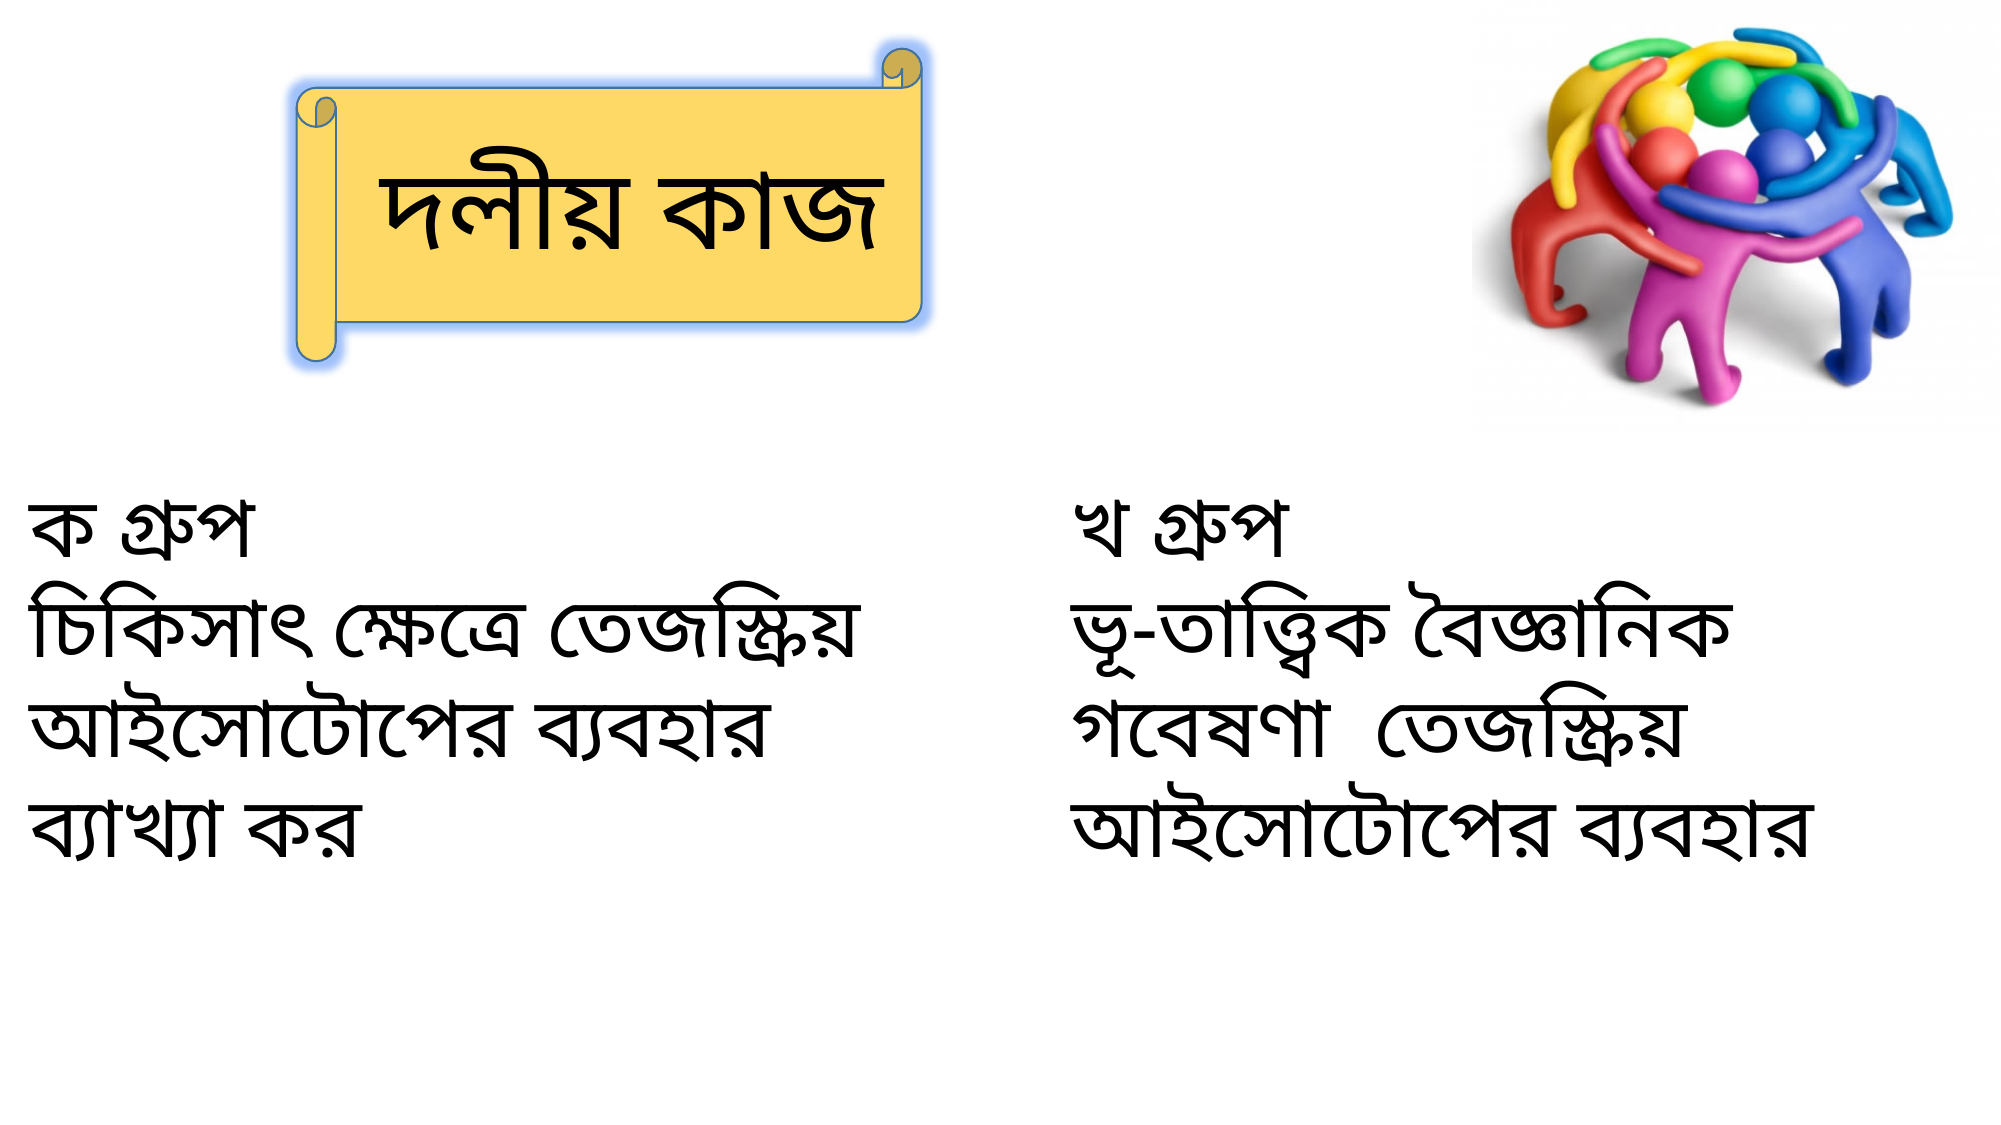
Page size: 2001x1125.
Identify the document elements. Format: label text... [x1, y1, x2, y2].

text_box খ গ্রুপ ভূ-তাত্ত্বিক বৈজ্ঞানিক গবেষণা তেজস্ক্রিয় আইসোটোপের ব্যবহার [1057, 466, 1976, 882]
picture [1472, 0, 2000, 431]
text_box দলীয় কাজ [295, 47, 923, 363]
text_box ক গ্রুপ চিকিসাৎ ক্ষেত্রে তেজস্ক্রিয় আইসোটোপের ব্যবহার ব্যাখ্যা কর [14, 466, 948, 982]
